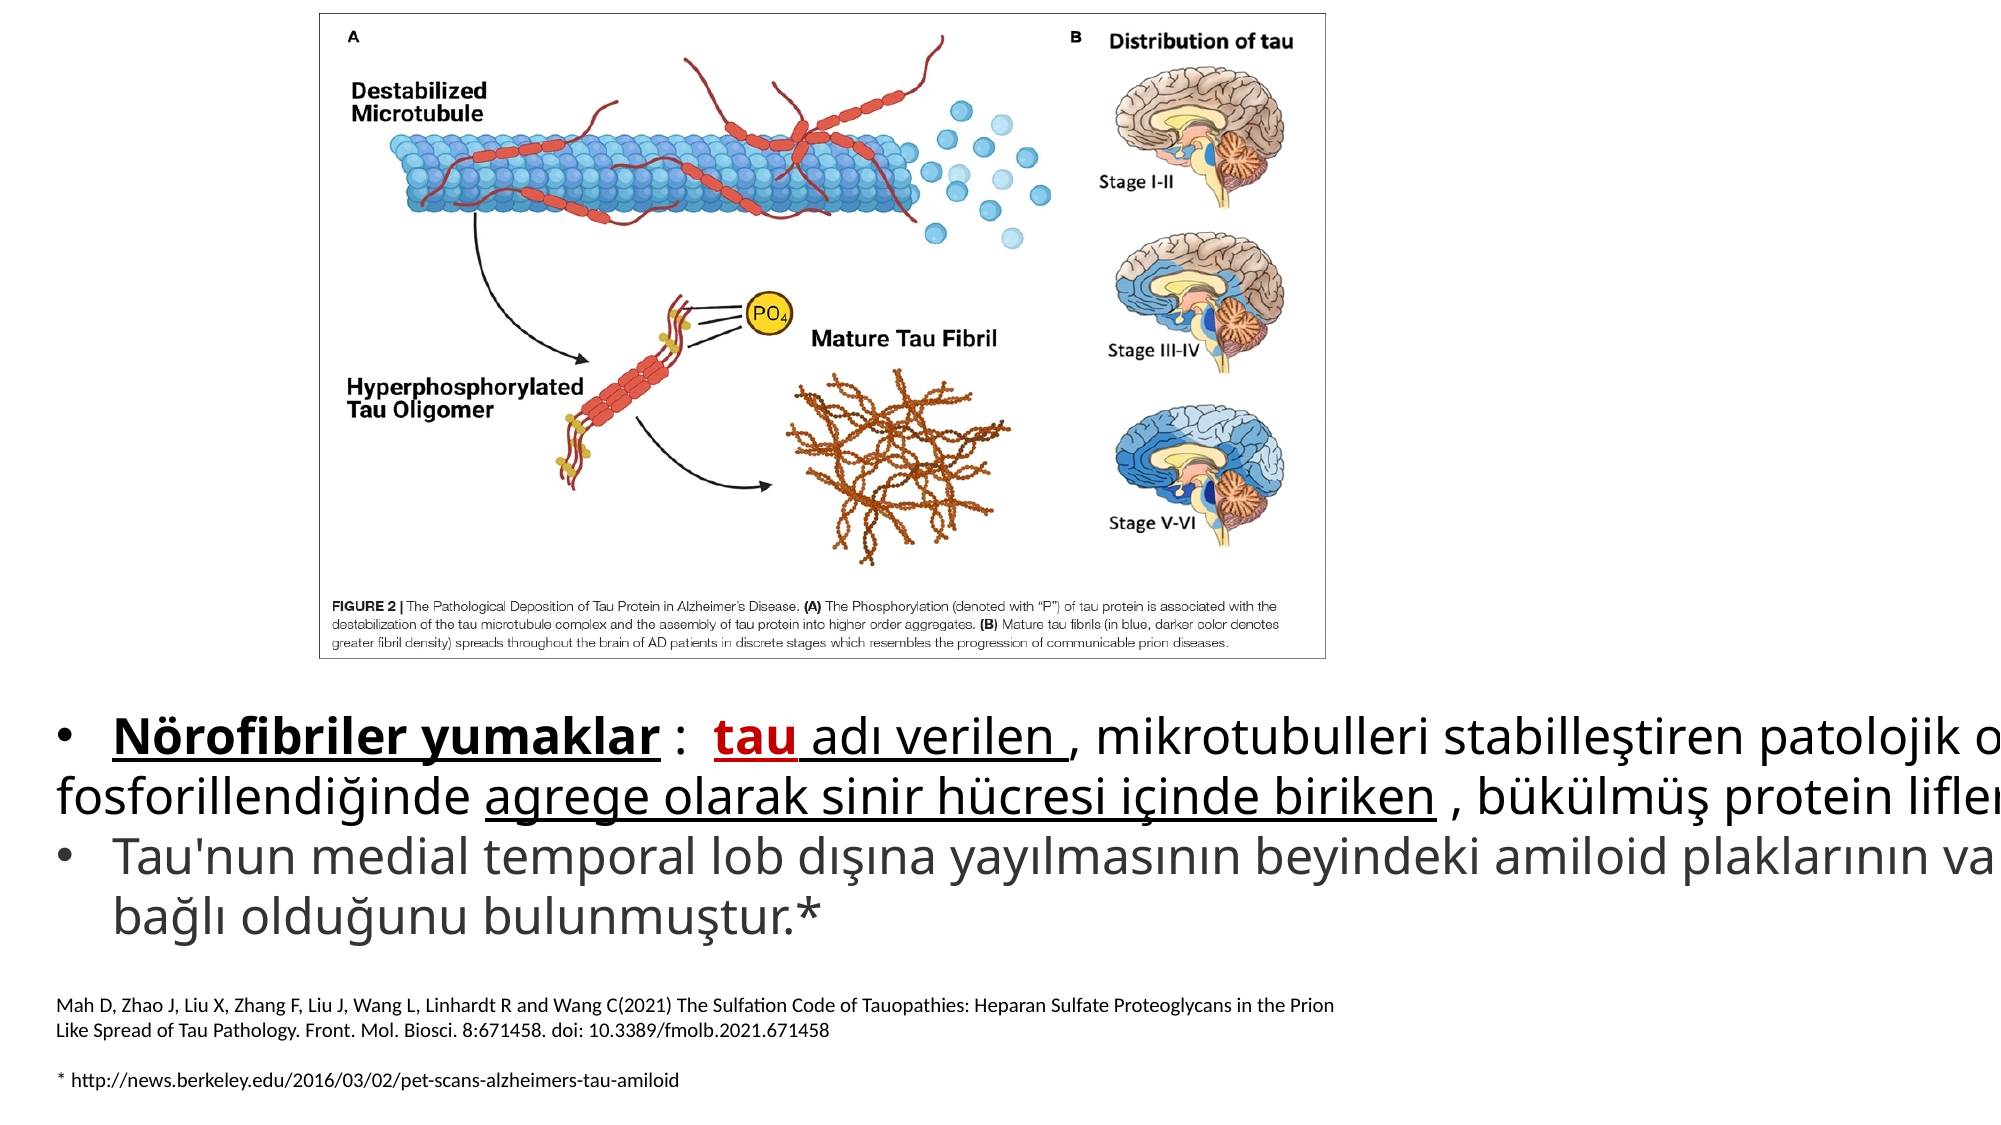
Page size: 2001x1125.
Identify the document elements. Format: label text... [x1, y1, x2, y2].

text_box Nörofibriler yumaklar : tau adı verilen , mikrotubulleri stabilleştiren patolojik olarak fosforillendiğinde agrege olarak sinir hücresi içinde biriken , bükülmüş protein lifleridir. Tau'nun medial temporal lob dışına yayılmasının beyindeki amiloid plaklarının varlığına bağlı olduğunu bulunmuştur.* [41, 697, 2000, 952]
text_box Mah D, Zhao J, Liu X, Zhang F, Liu J, Wang L, Linhardt R and Wang C(2021) The Sulfation Code of Tauopathies: Heparan Sulfate Proteoglycans in the Prion Like Spread of Tau Pathology. Front. Mol. Biosci. 8:671458. doi: 10.3389/fmolb.2021.671458 * http://news.berkeley.edu/2016/03/02/pet-scans-alzheimers-tau-amiloid [41, 984, 1364, 1100]
picture [302, 2, 1331, 668]
